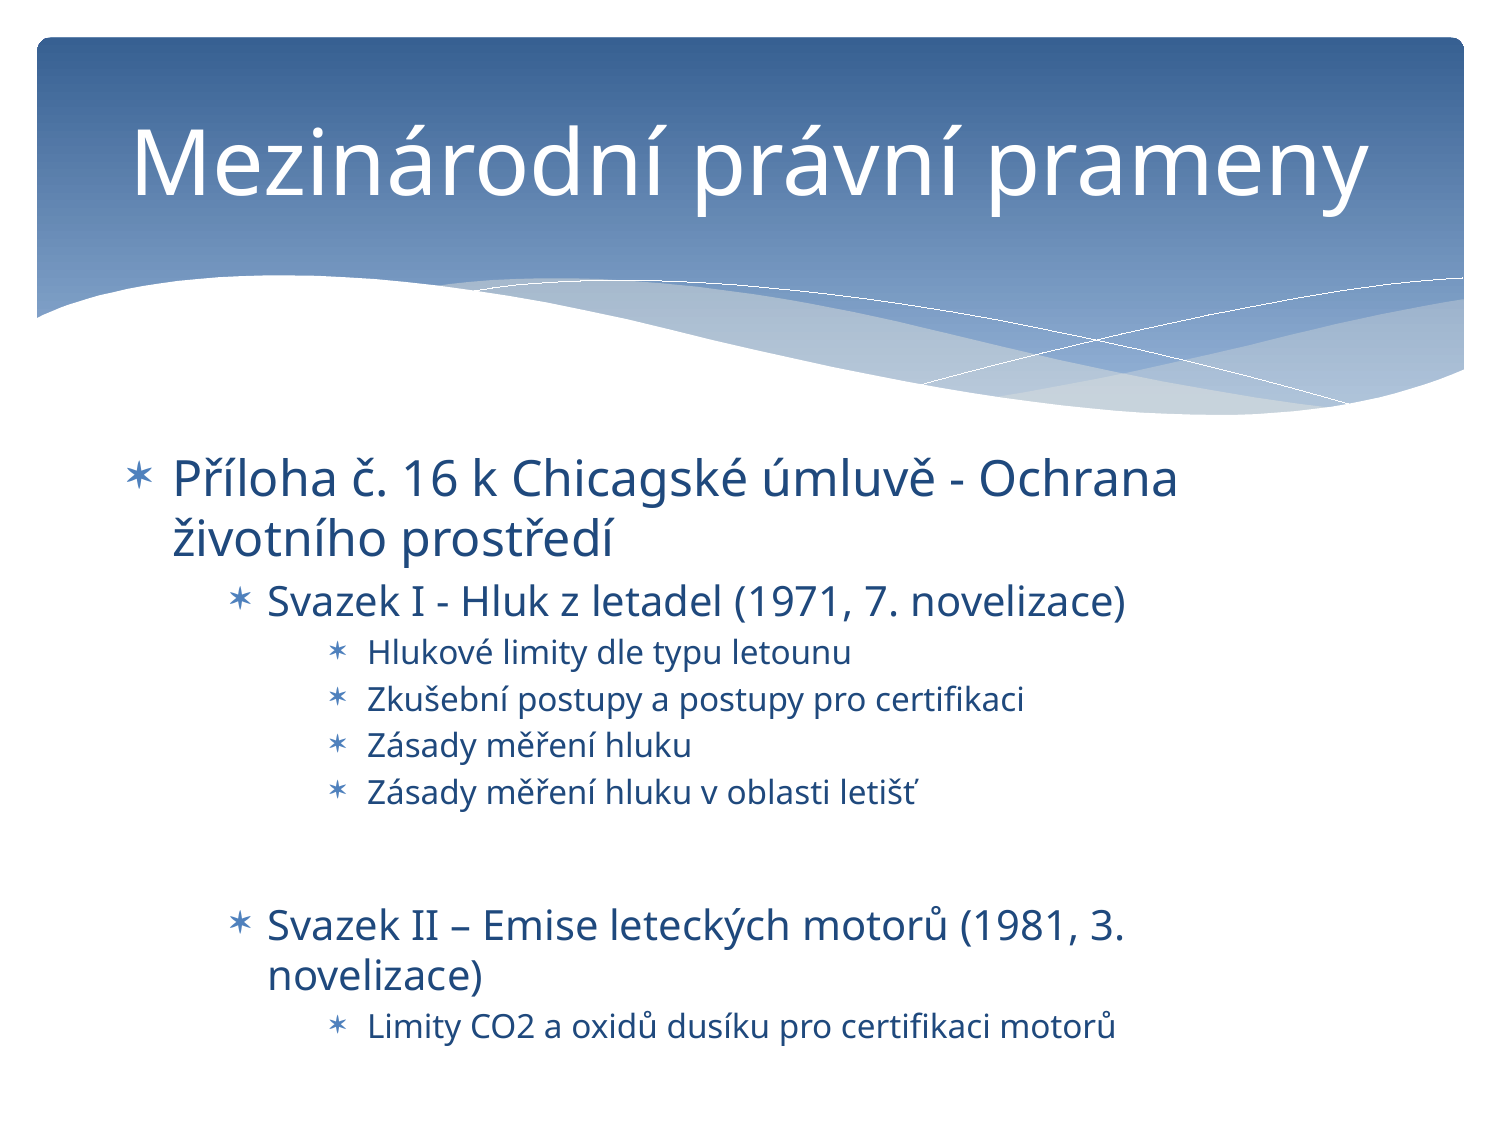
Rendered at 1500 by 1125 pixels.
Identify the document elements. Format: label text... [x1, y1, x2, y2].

title Mezinárodní právní prameny [75, 55, 1425, 261]
list Příloha č. 16 k Chicagské úmluvě - Ochrana životního prostředí Svazek I - Hluk z letadel (1971, 7. novelizace) Hlukové limity dle typu letounu Zkušební postupy a postupy pro certifikaci Zásady měření hluku Zásady měření hluku v oblasti letišť Svazek II – Emise leteckých motorů (1981, 3. novelizace) Limity CO2 a oxidů dusíku pro certifikaci motorů [112, 438, 1359, 1047]
